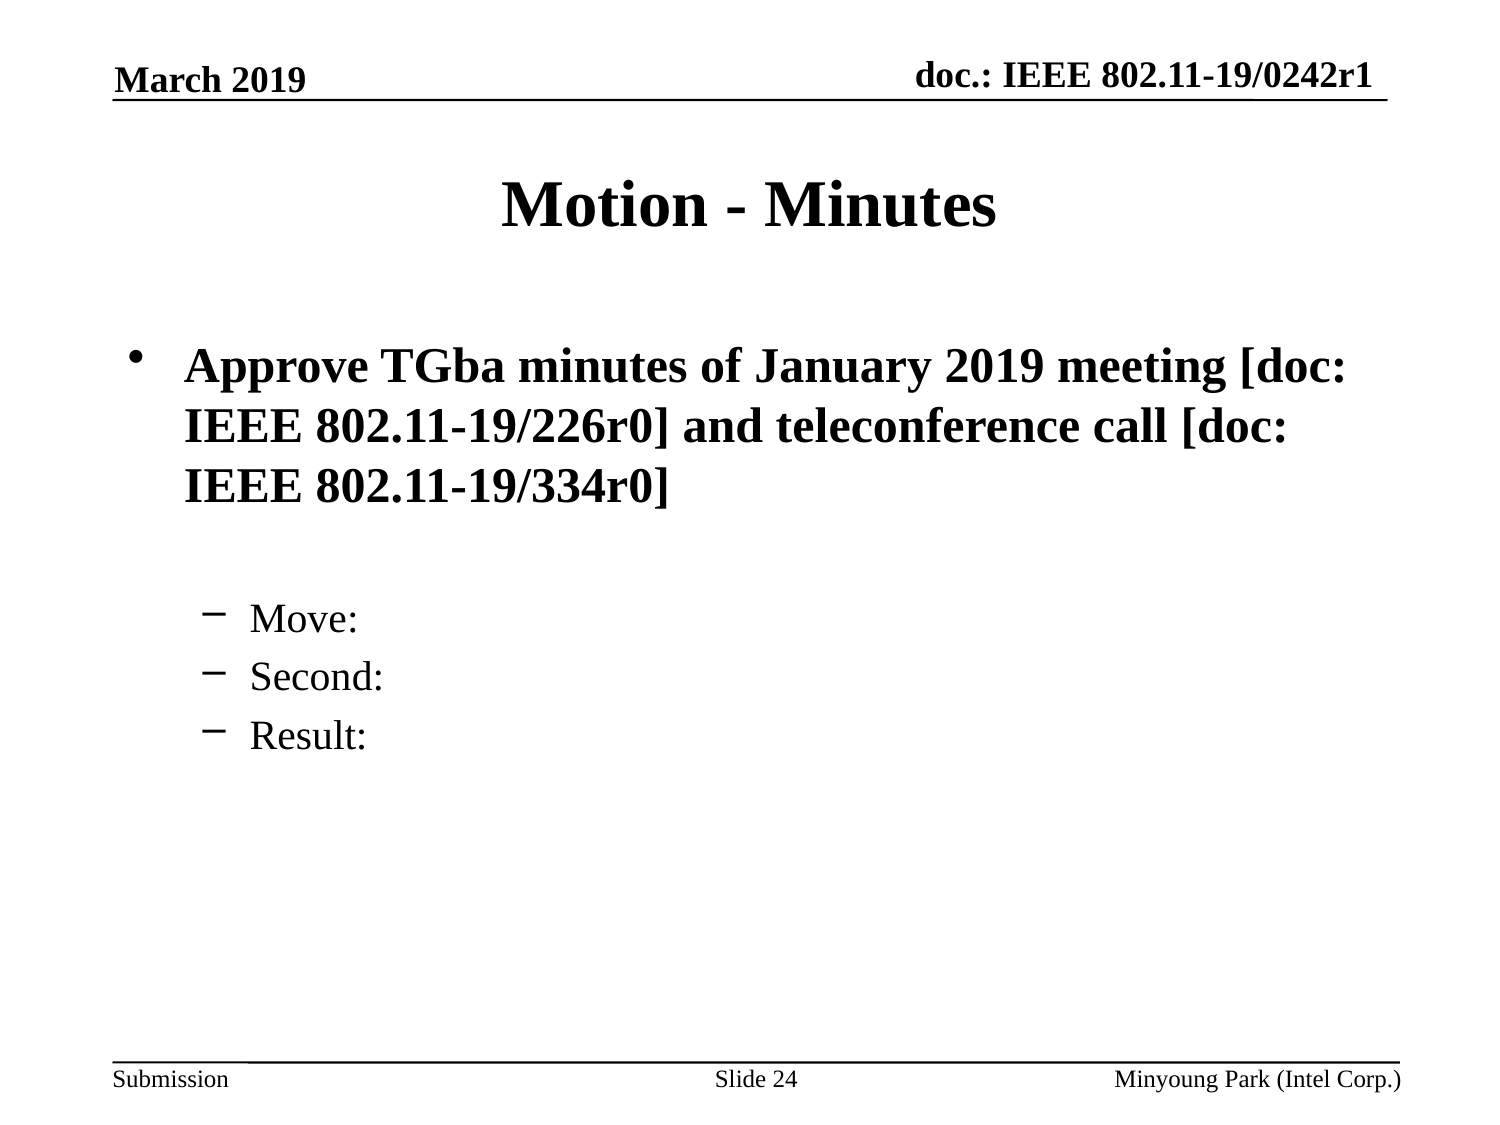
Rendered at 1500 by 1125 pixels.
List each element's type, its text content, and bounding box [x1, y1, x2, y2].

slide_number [114, 54, 335, 101]
list Approve TGba minutes of January 2019 meeting [doc: IEEE 802.11-19/226r0] and teleconference call [doc: IEEE 802.11-19/334r0] Move: Second: Result: [112, 324, 1388, 1000]
slide_number Slide 24 [712, 1061, 800, 1093]
footer Minyoung Park (Intel Corp.) [949, 1061, 1402, 1093]
title Motion - Minutes [112, 112, 1388, 288]
